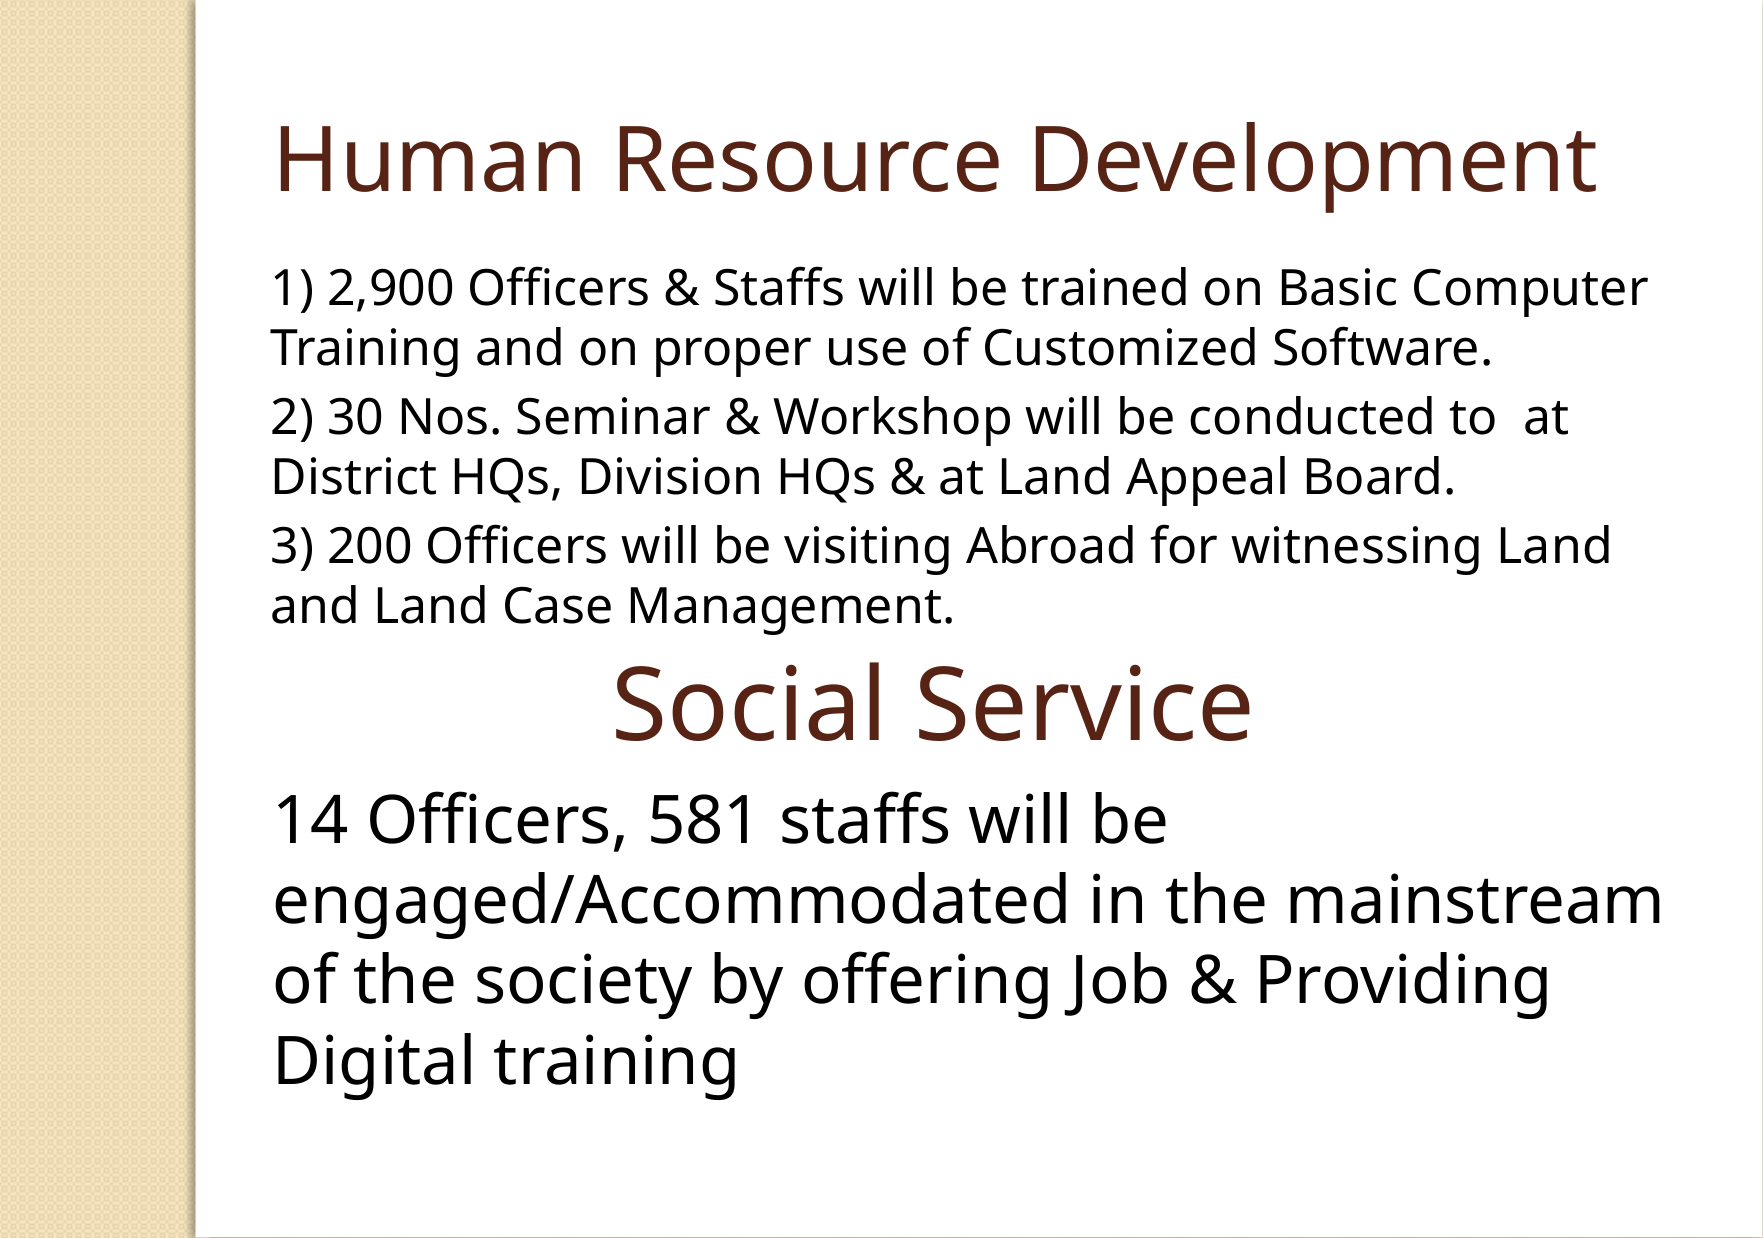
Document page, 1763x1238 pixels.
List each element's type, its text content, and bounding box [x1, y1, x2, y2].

text_box Social Service [241, 631, 1625, 785]
text_box Human Resource Development [256, 93, 1640, 247]
text_box 1) 2,900 Officers & Staffs will be trained on Basic Computer Training and on proper use of Customized Software. 2) 30 Nos. Seminar & Workshop will be conducted to at District HQs, Division HQs & at Land Appeal Board. 3) 200 Officers will be visiting Abroad for witnessing Land and Land Case Management. [241, 247, 1681, 694]
text_box 14 Officers, 581 staffs will be engaged/Accommodated in the mainstream of the society by offering Job & Providing Digital training [243, 768, 1683, 1107]
